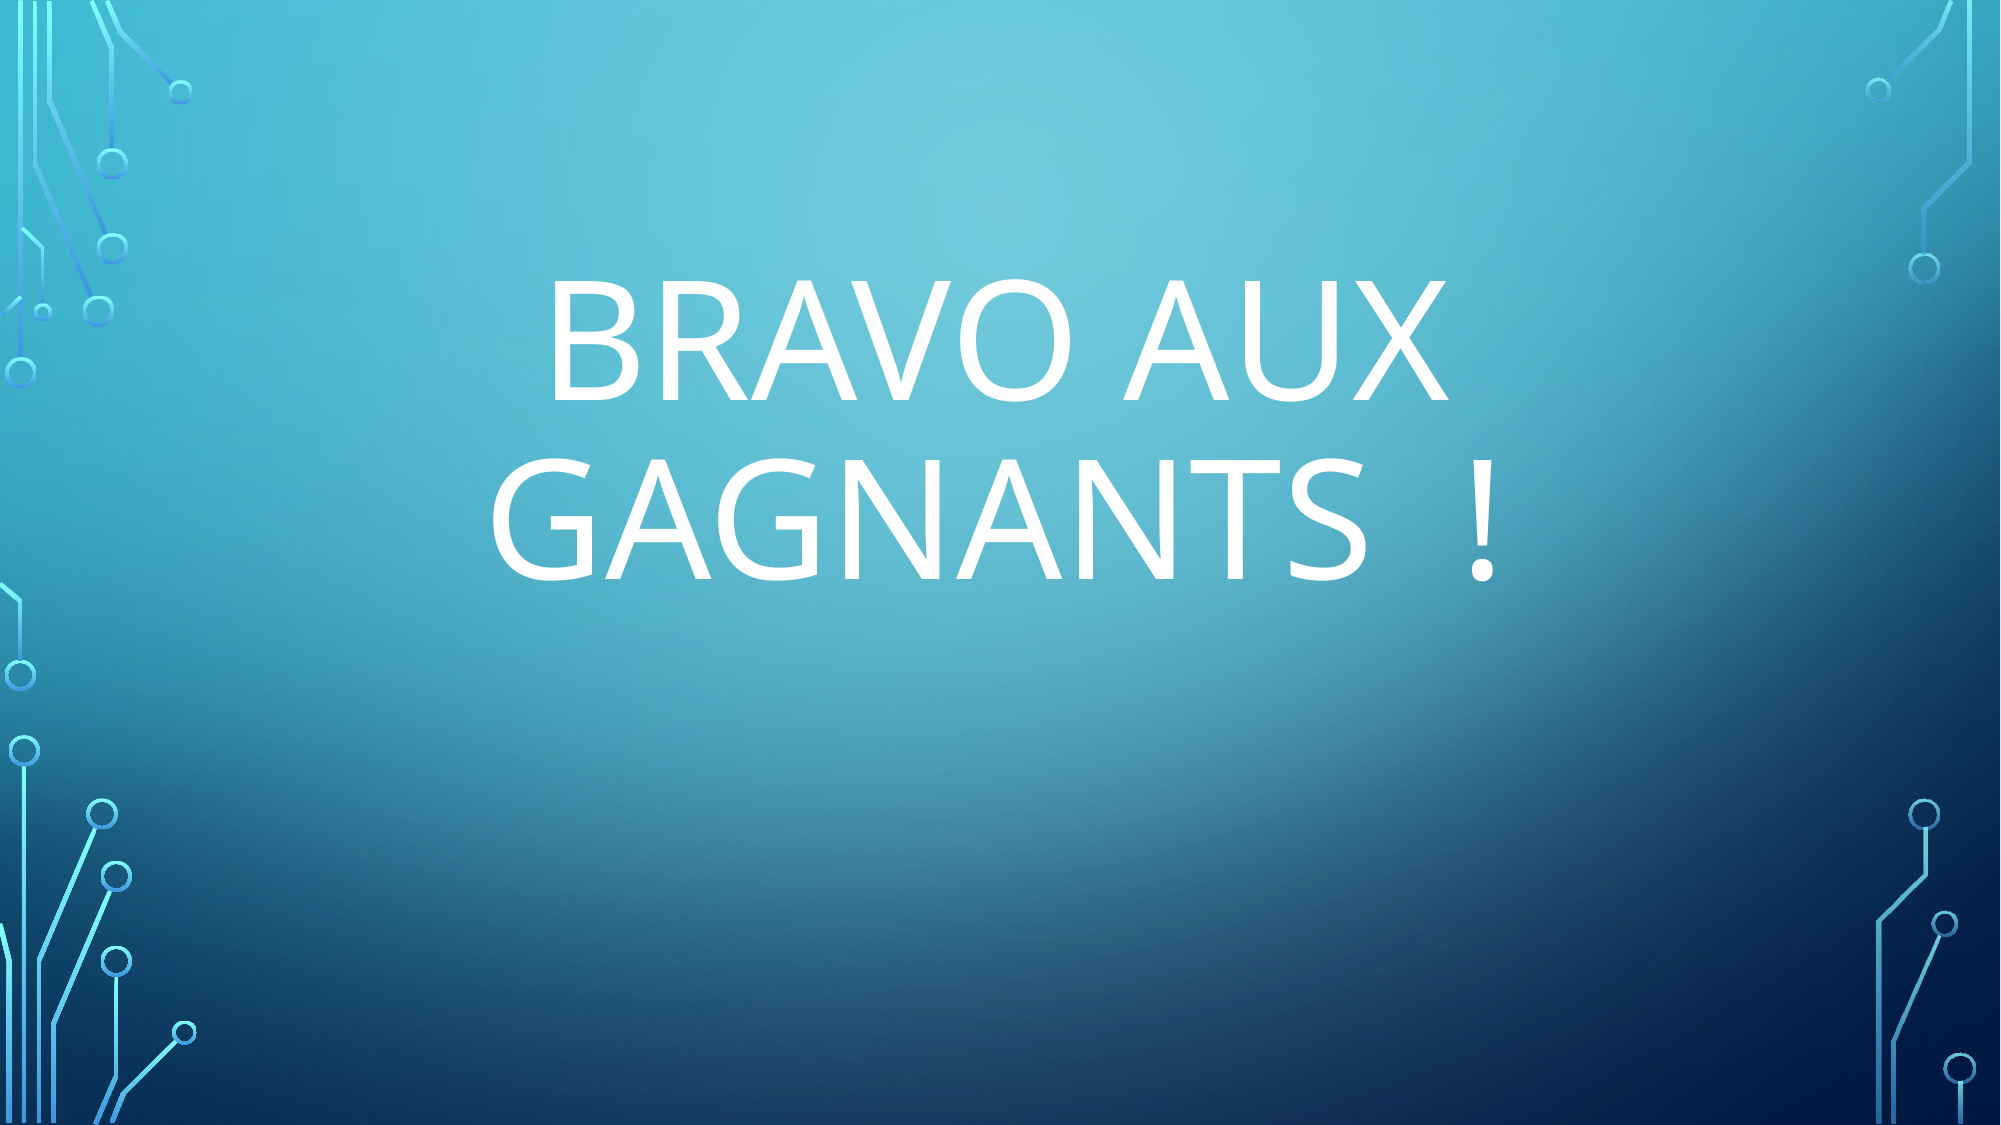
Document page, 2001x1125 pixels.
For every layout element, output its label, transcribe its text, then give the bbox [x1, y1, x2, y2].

text_box Bravo aux gagnants ! [91, 248, 1899, 492]
